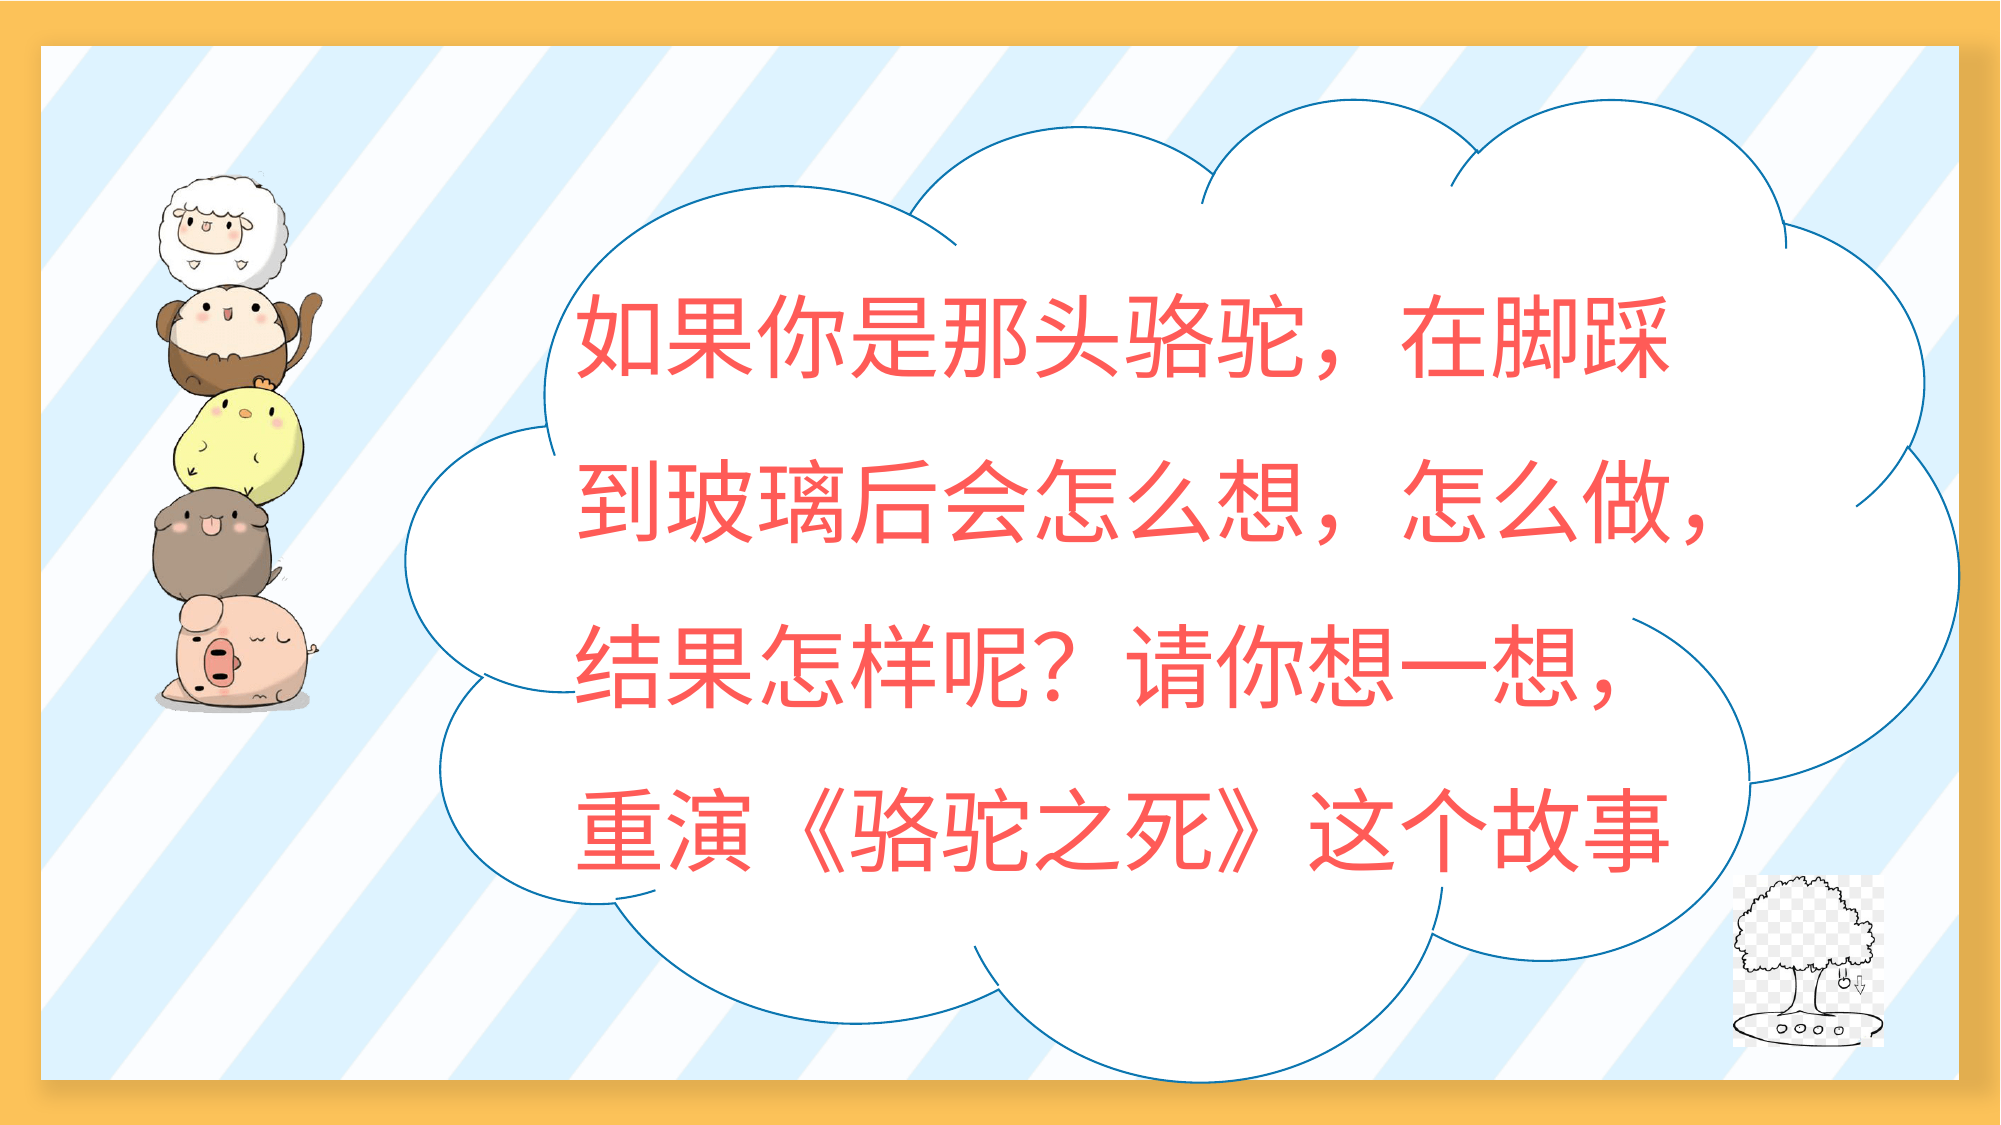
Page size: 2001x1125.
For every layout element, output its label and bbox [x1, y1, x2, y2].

list [1732, 875, 1884, 1047]
text_box [1154, 1080, 1246, 1084]
picture [41, 46, 1959, 1080]
